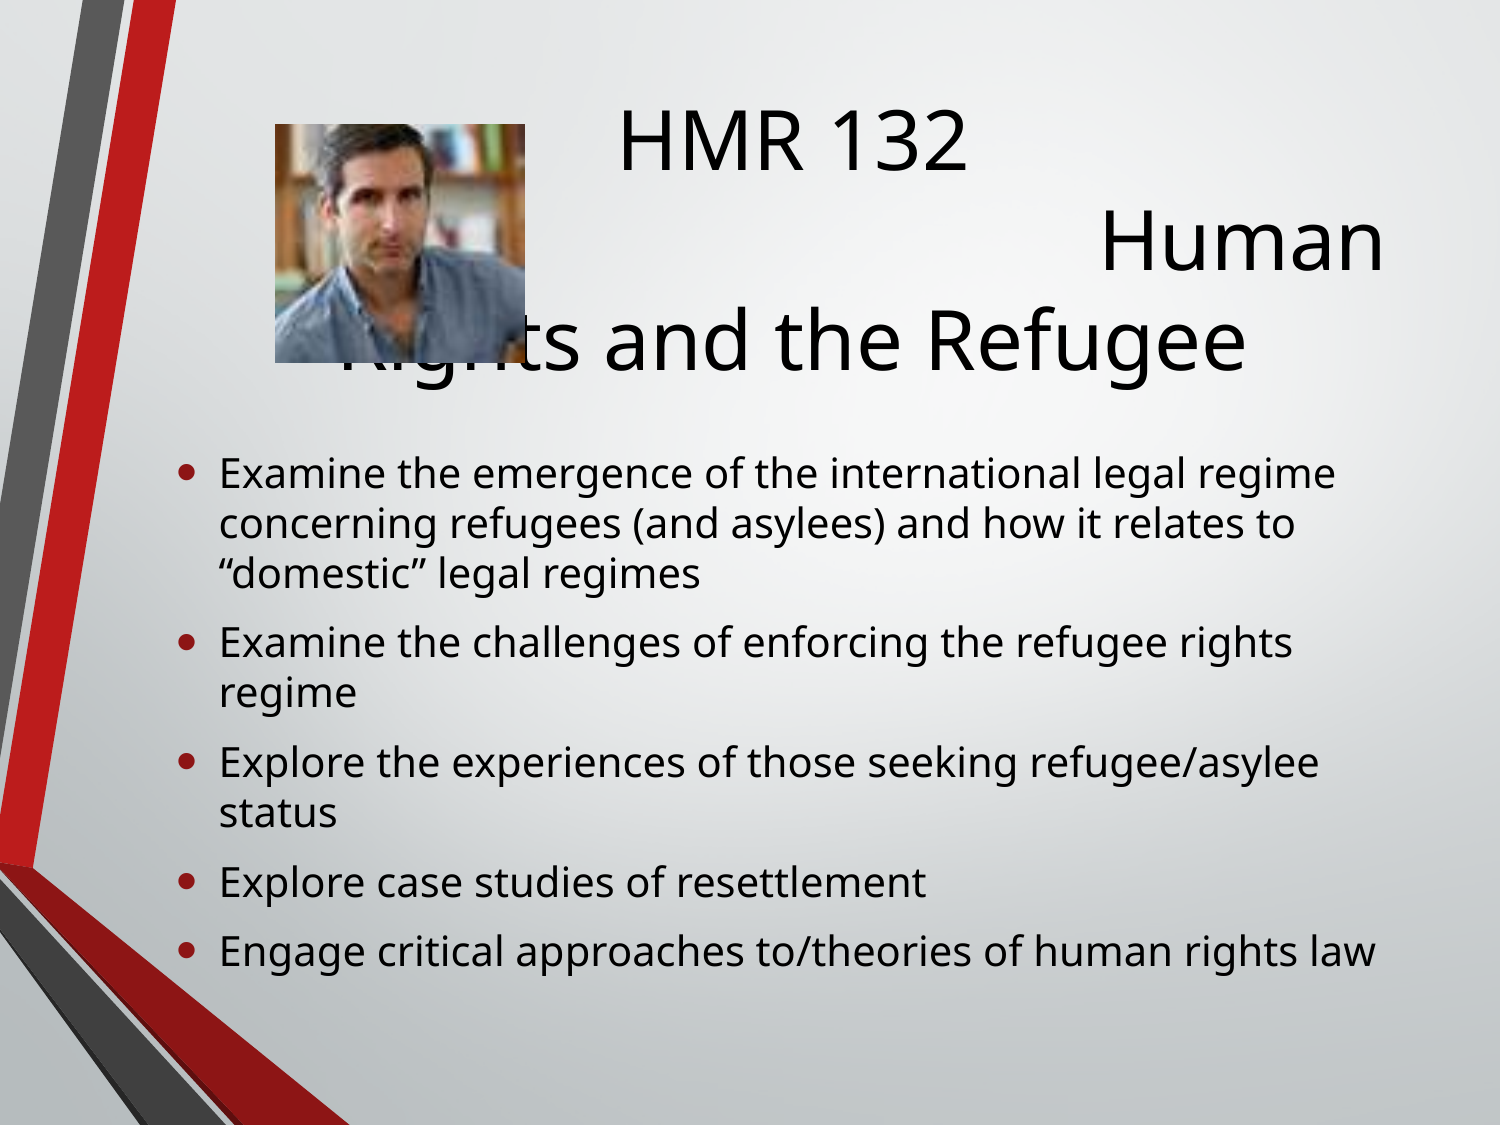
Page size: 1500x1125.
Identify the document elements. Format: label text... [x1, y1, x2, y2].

title HMR 132 Human Rights and the Refugee [161, 75, 1425, 400]
picture [274, 124, 526, 363]
list Examine the emergence of the international legal regime concerning refugees (and asylees) and how it relates to “domestic” legal regimes Examine the challenges of enforcing the refugee rights regime Explore the experiences of those seeking refugee/asylee status Explore case studies of resettlement Engage critical approaches to/theories of human rights law [161, 437, 1425, 985]
